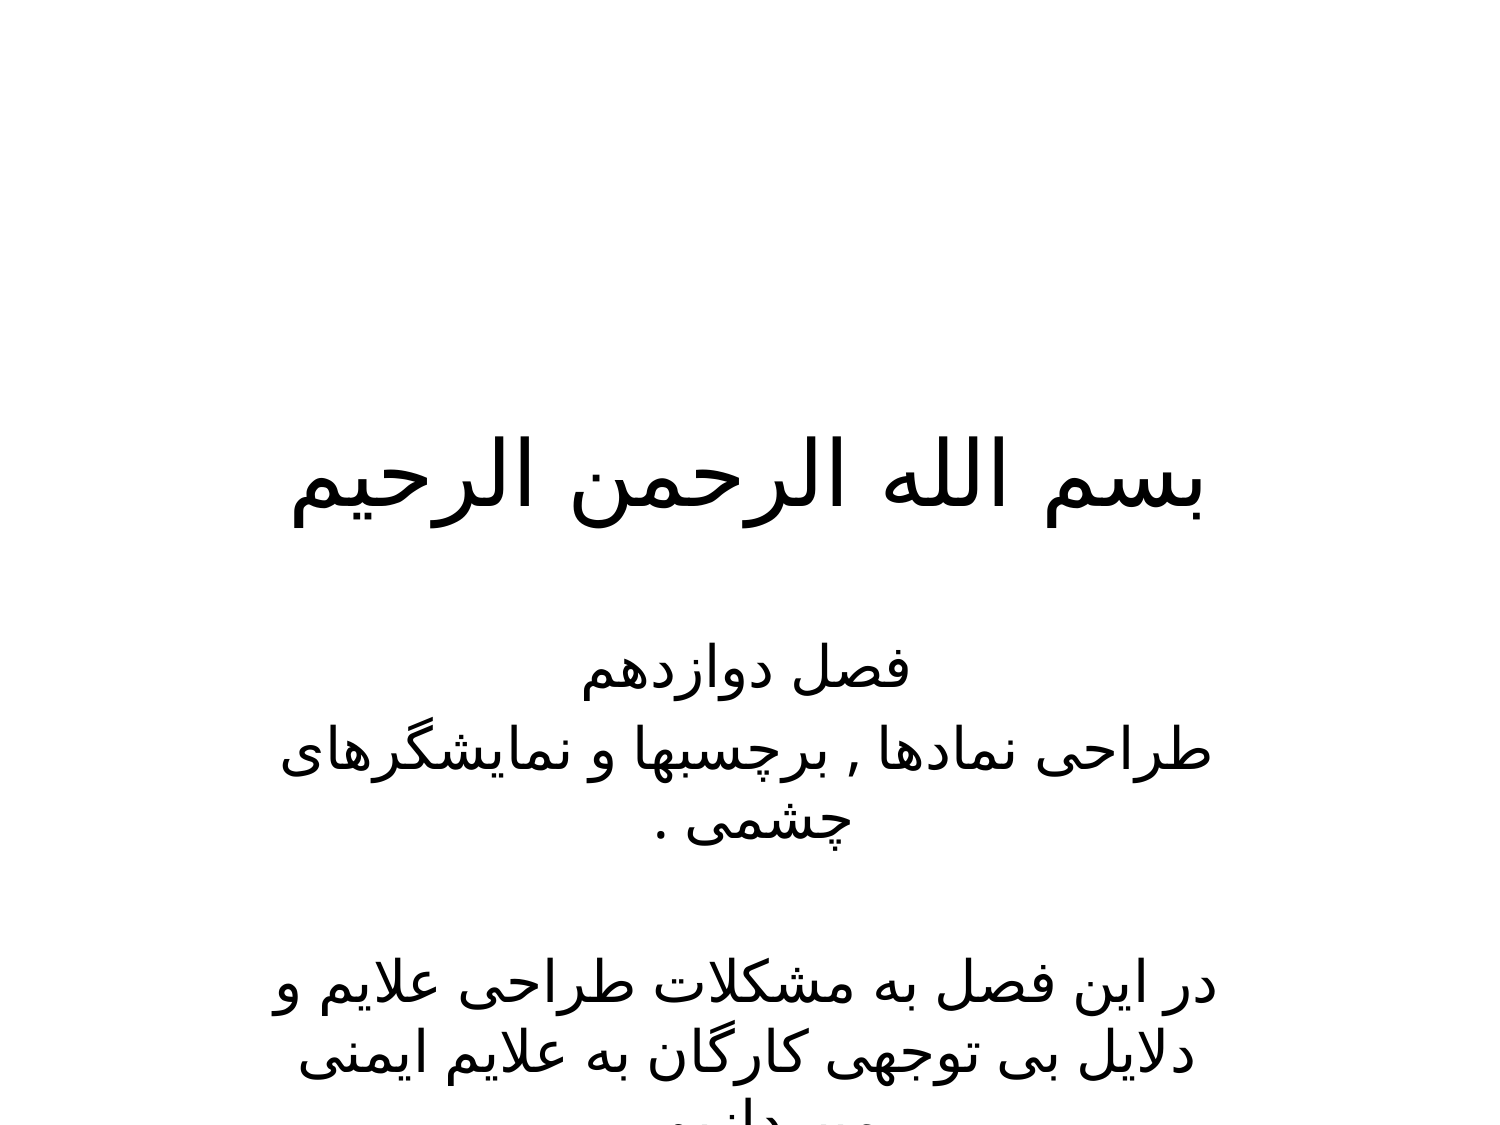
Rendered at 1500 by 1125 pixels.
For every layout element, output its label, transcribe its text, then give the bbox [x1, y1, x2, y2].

subtitle فصل دوازدهم طراحی نمادها , برچسبها و نمایشگرهای چشمی . در این فصل به مشکلات طراحی علایم و دلایل بی توجهی کارگان به علایم ایمنی میپردازیم . [218, 621, 1275, 1125]
title بسم الله الرحمن الرحیم [112, 349, 1388, 591]
